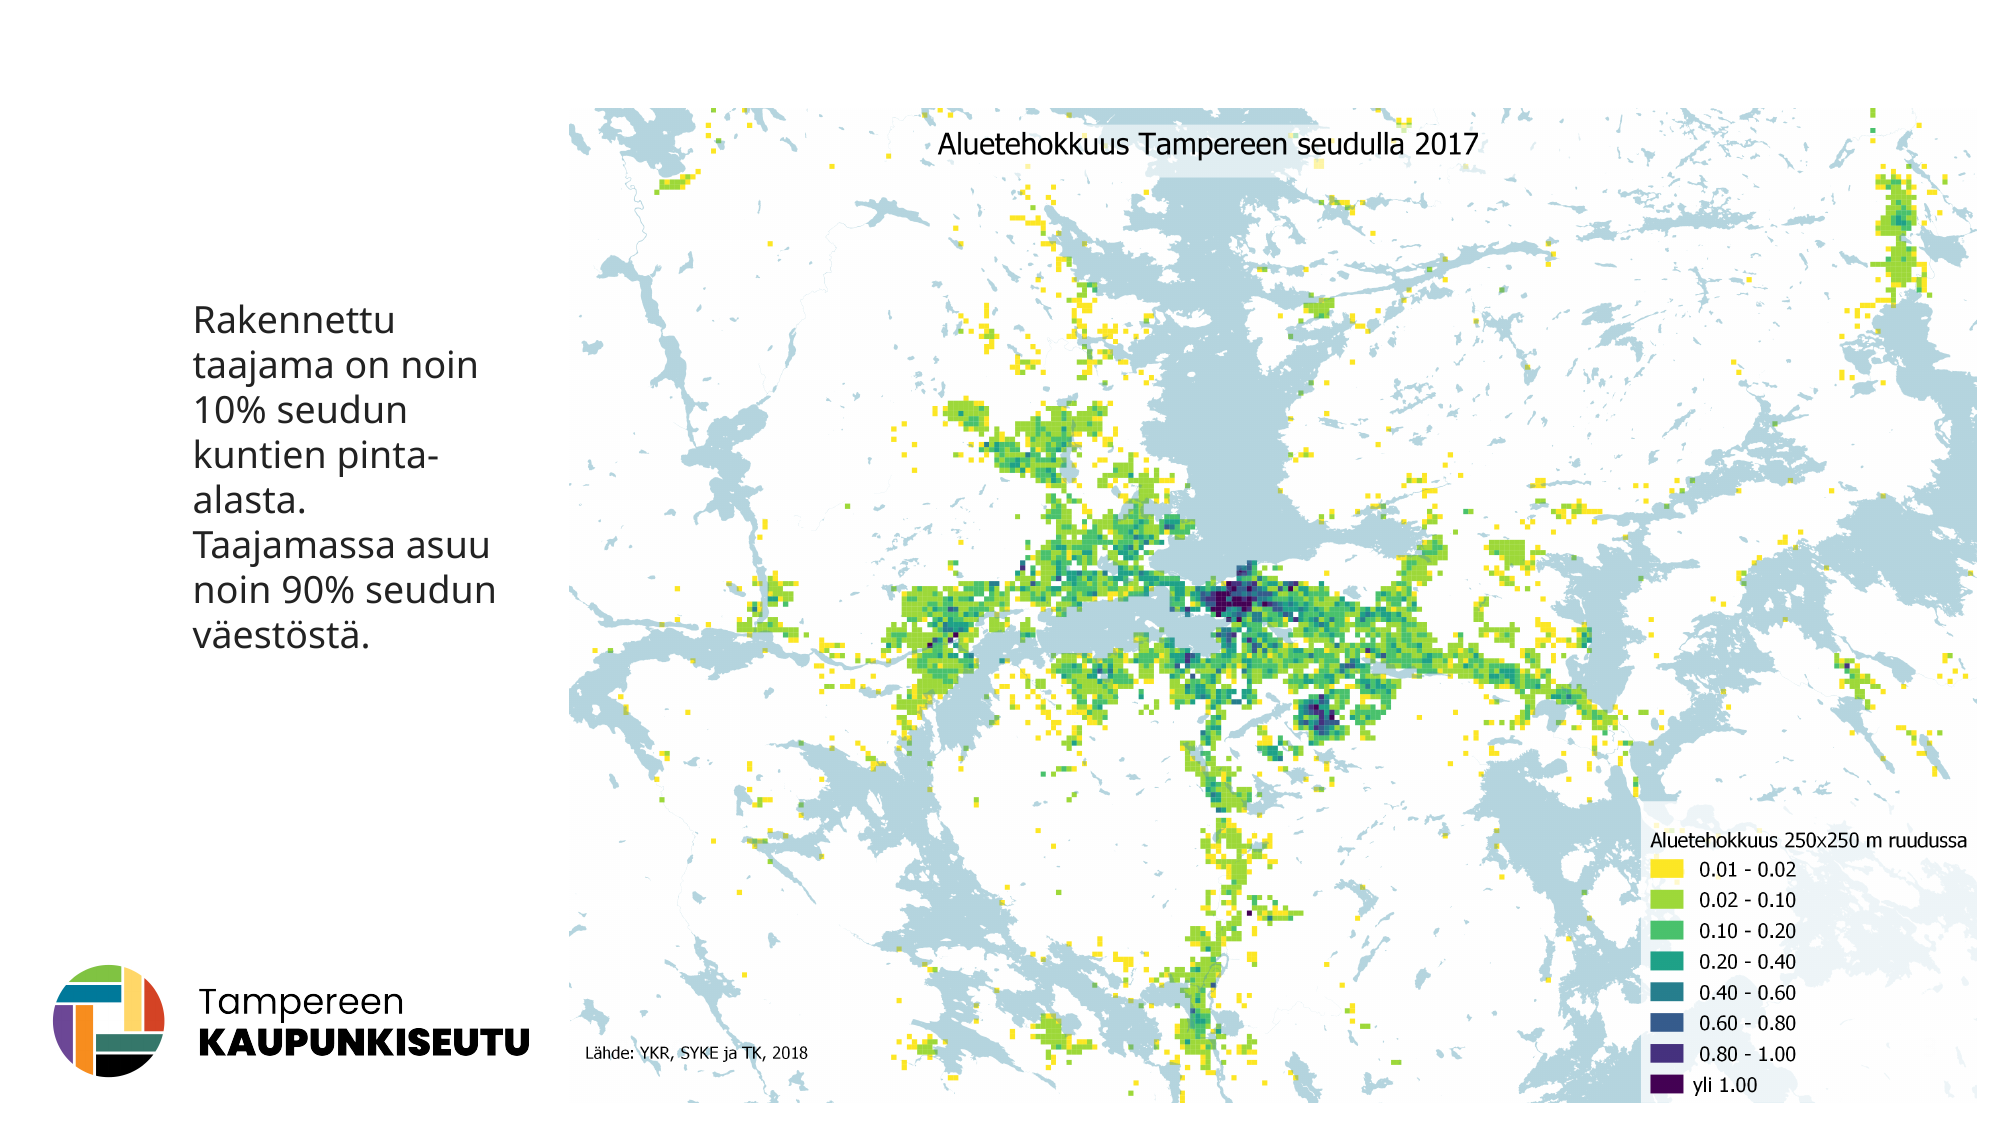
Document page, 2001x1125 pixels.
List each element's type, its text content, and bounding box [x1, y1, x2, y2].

picture [50, 962, 529, 1080]
picture [569, 108, 1977, 1103]
text_box Rakennettu taajama on noin 10% seudun kuntien pinta-alasta. Taajamassa asuu noin 90% seudun väestöstä. [177, 288, 536, 664]
